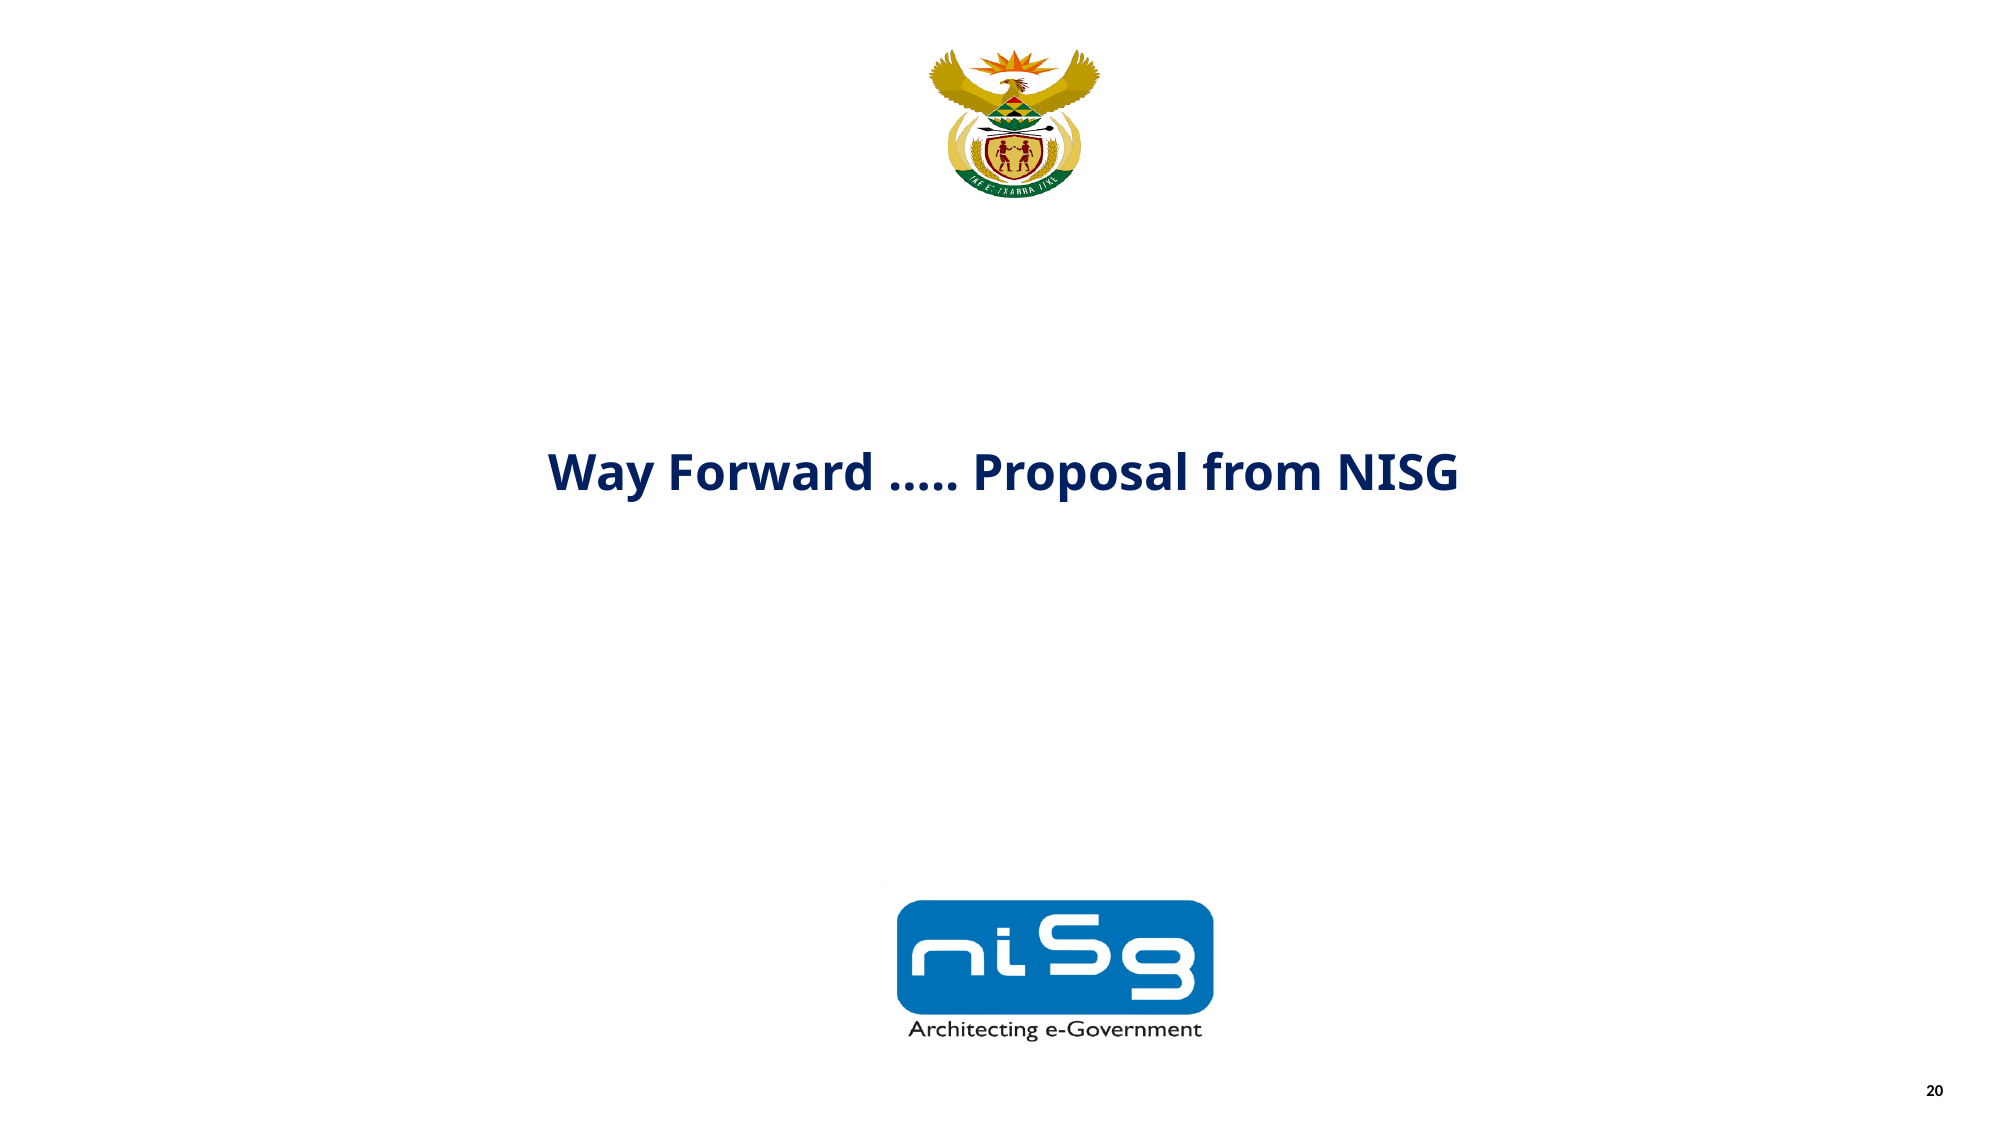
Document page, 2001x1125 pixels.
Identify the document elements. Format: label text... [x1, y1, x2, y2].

picture [927, 48, 1102, 199]
picture [885, 886, 1226, 1047]
title Way Forward ….. Proposal from NISG [194, 396, 1835, 519]
